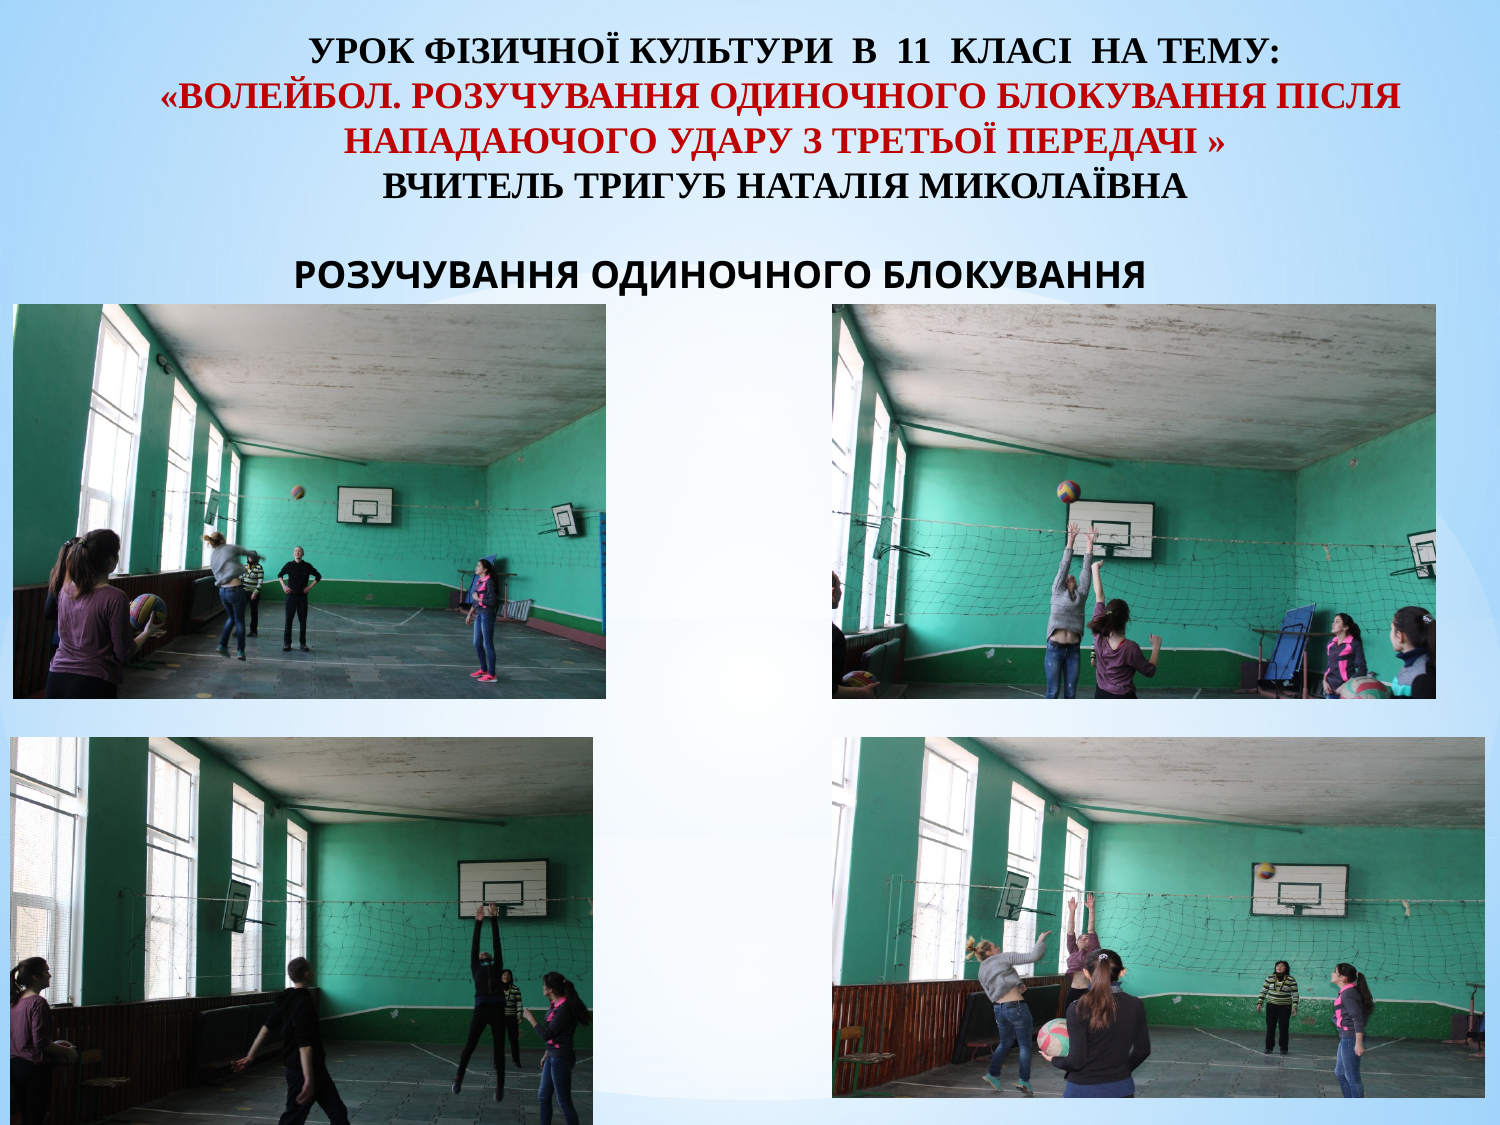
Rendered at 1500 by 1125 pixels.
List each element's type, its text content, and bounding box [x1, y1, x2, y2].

picture [13, 303, 606, 700]
picture [10, 737, 593, 1125]
picture [832, 303, 1436, 700]
text_box РОЗУЧУВАННЯ ОДИНОЧНОГО БЛОКУВАННЯ [171, 243, 1270, 304]
picture [832, 737, 1485, 1098]
text_box УРОК ФІЗИЧНОЇ КУЛЬТУРИ В 11 КЛАСІ НА ТЕМУ: «ВОЛЕЙБОЛ. РОЗУЧУВАННЯ ОДИНОЧНОГО БЛОКУВАННЯ ПІСЛЯ НАПАДАЮЧОГО УДАРУ З ТРЕТЬОЇ ПЕРЕДАЧІ » ВЧИТЕЛЬ ТРИГУБ НАТАЛІЯ МИКОЛАЇВНА [135, 19, 1435, 214]
